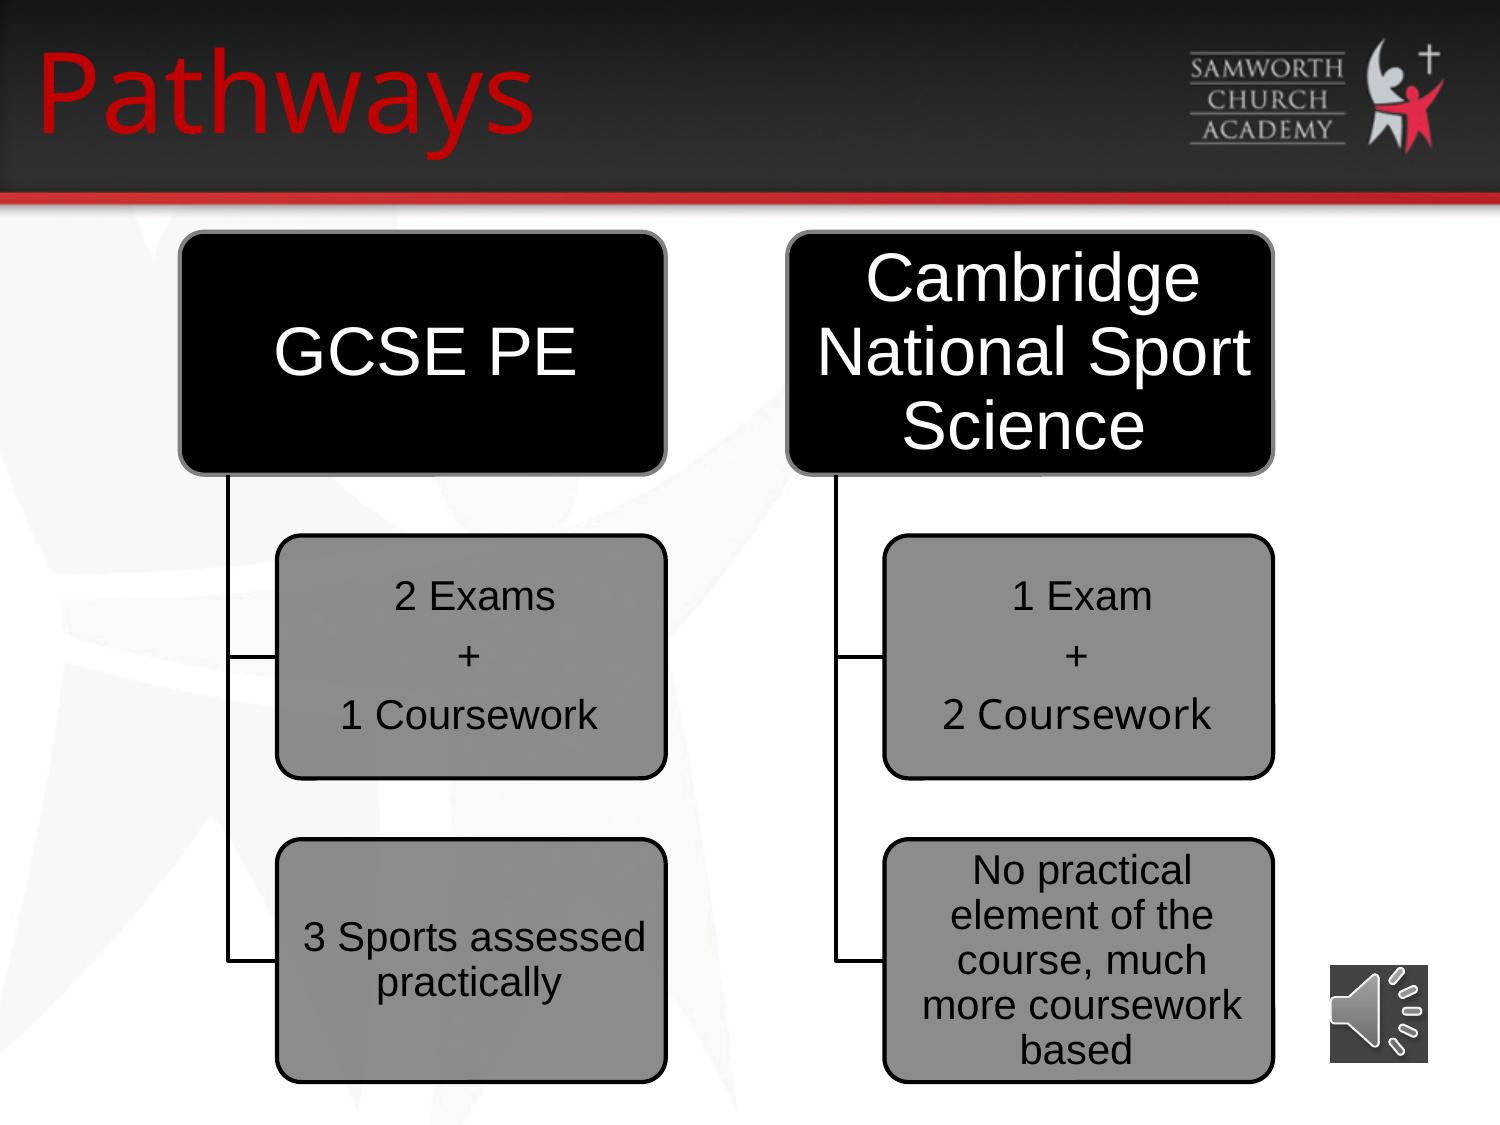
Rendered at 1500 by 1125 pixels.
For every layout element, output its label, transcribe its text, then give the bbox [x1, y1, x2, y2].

picture [0, 0, 1500, 1125]
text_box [0, 231, 1454, 1083]
picture [1328, 963, 1429, 1065]
title Pathways [0, 0, 1027, 178]
